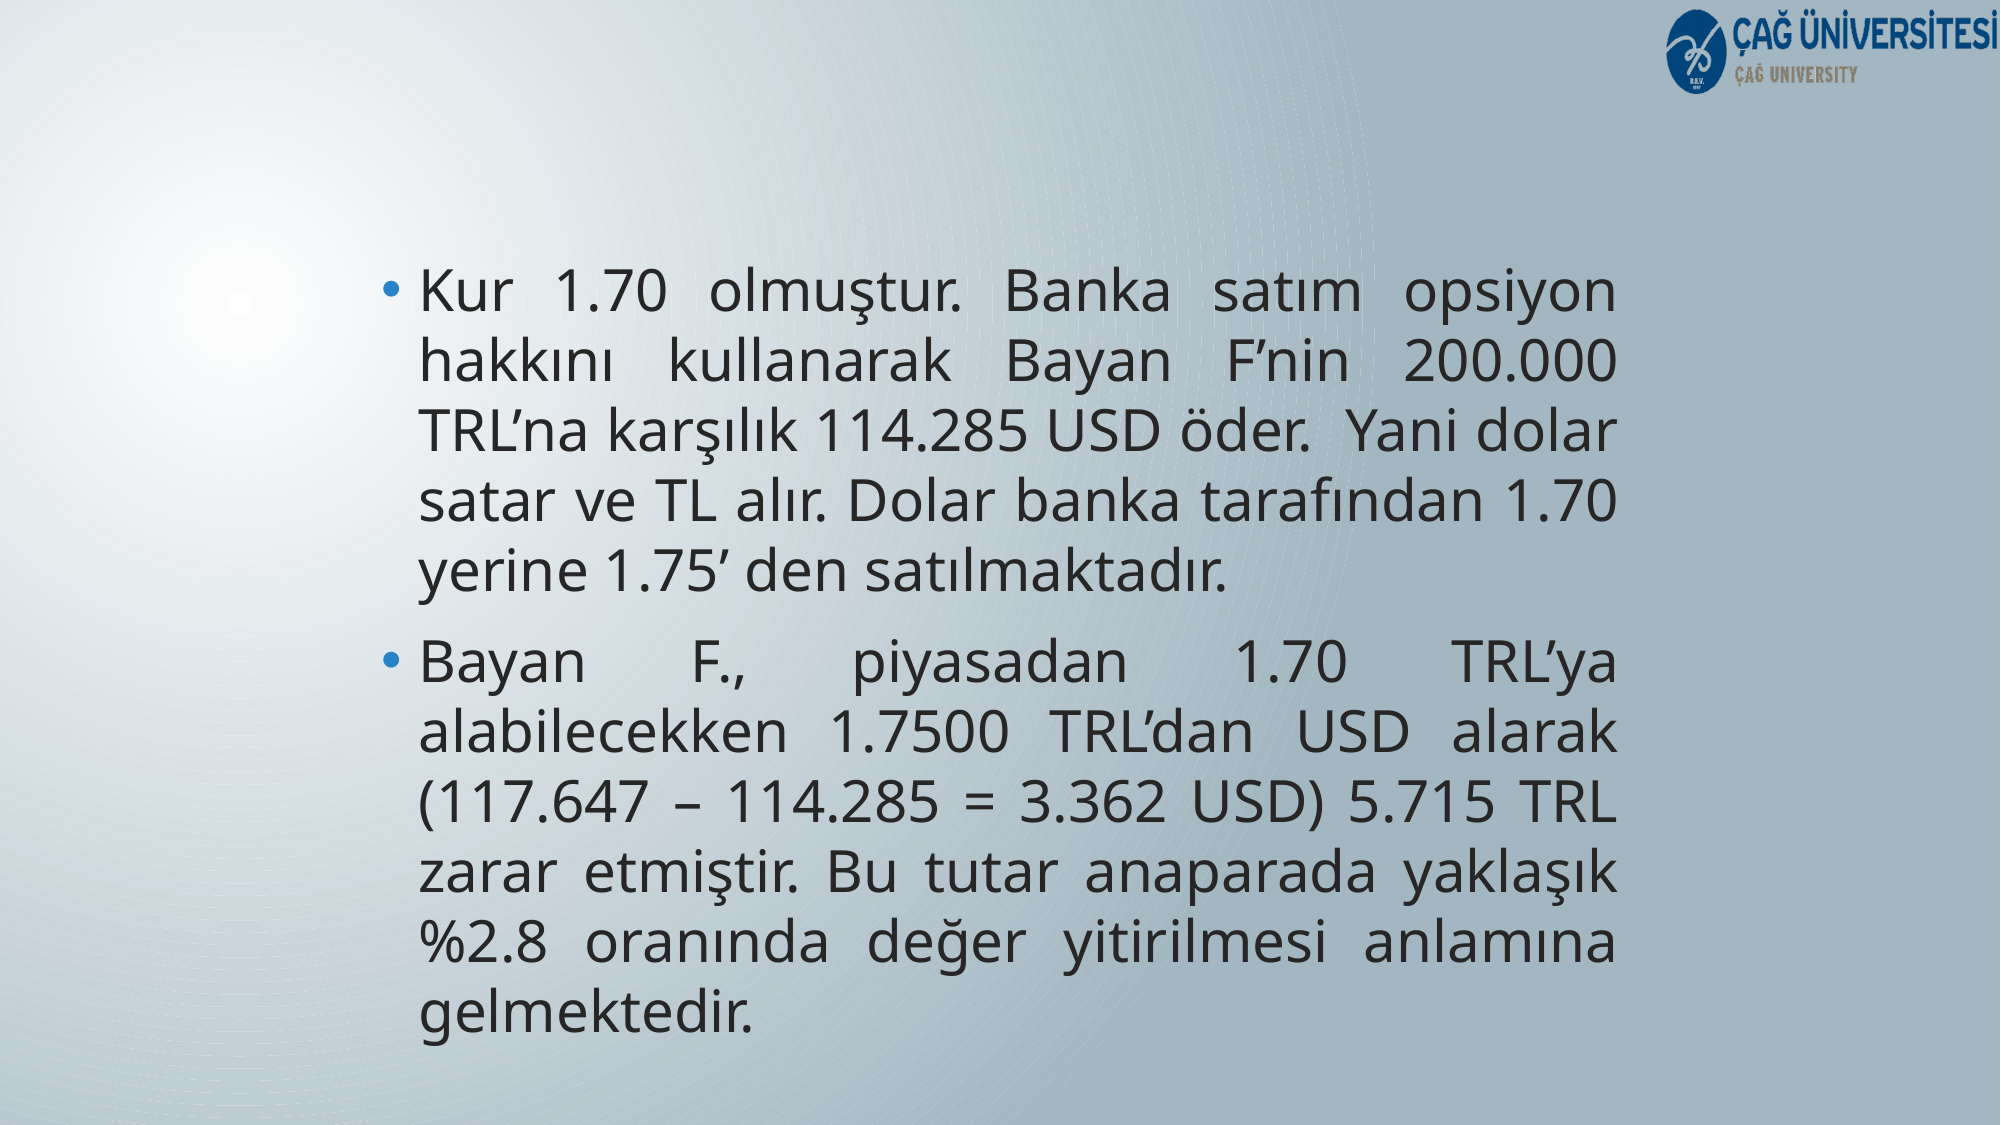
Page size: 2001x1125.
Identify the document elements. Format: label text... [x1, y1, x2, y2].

list Kur 1.70 olmuştur. Banka satım opsiyon hakkını kullanarak Bayan F’nin 200.000 TRL’na karşılık 114.285 USD öder. Yani dolar satar ve TL alır. Dolar banka tarafından 1.70 yerine 1.75’ den satılmaktadır. Bayan F., piyasadan 1.70 TRL’ya alabilecekken 1.7500 TRL’dan USD alarak (117.647 – 114.285 = 3.362 USD) 5.715 TRL zarar etmiştir. Bu tutar anaparada yaklaşık %2.8 oranında değer yitirilmesi anlamına gelmektedir. [366, 245, 1634, 755]
picture [1661, 0, 2000, 107]
